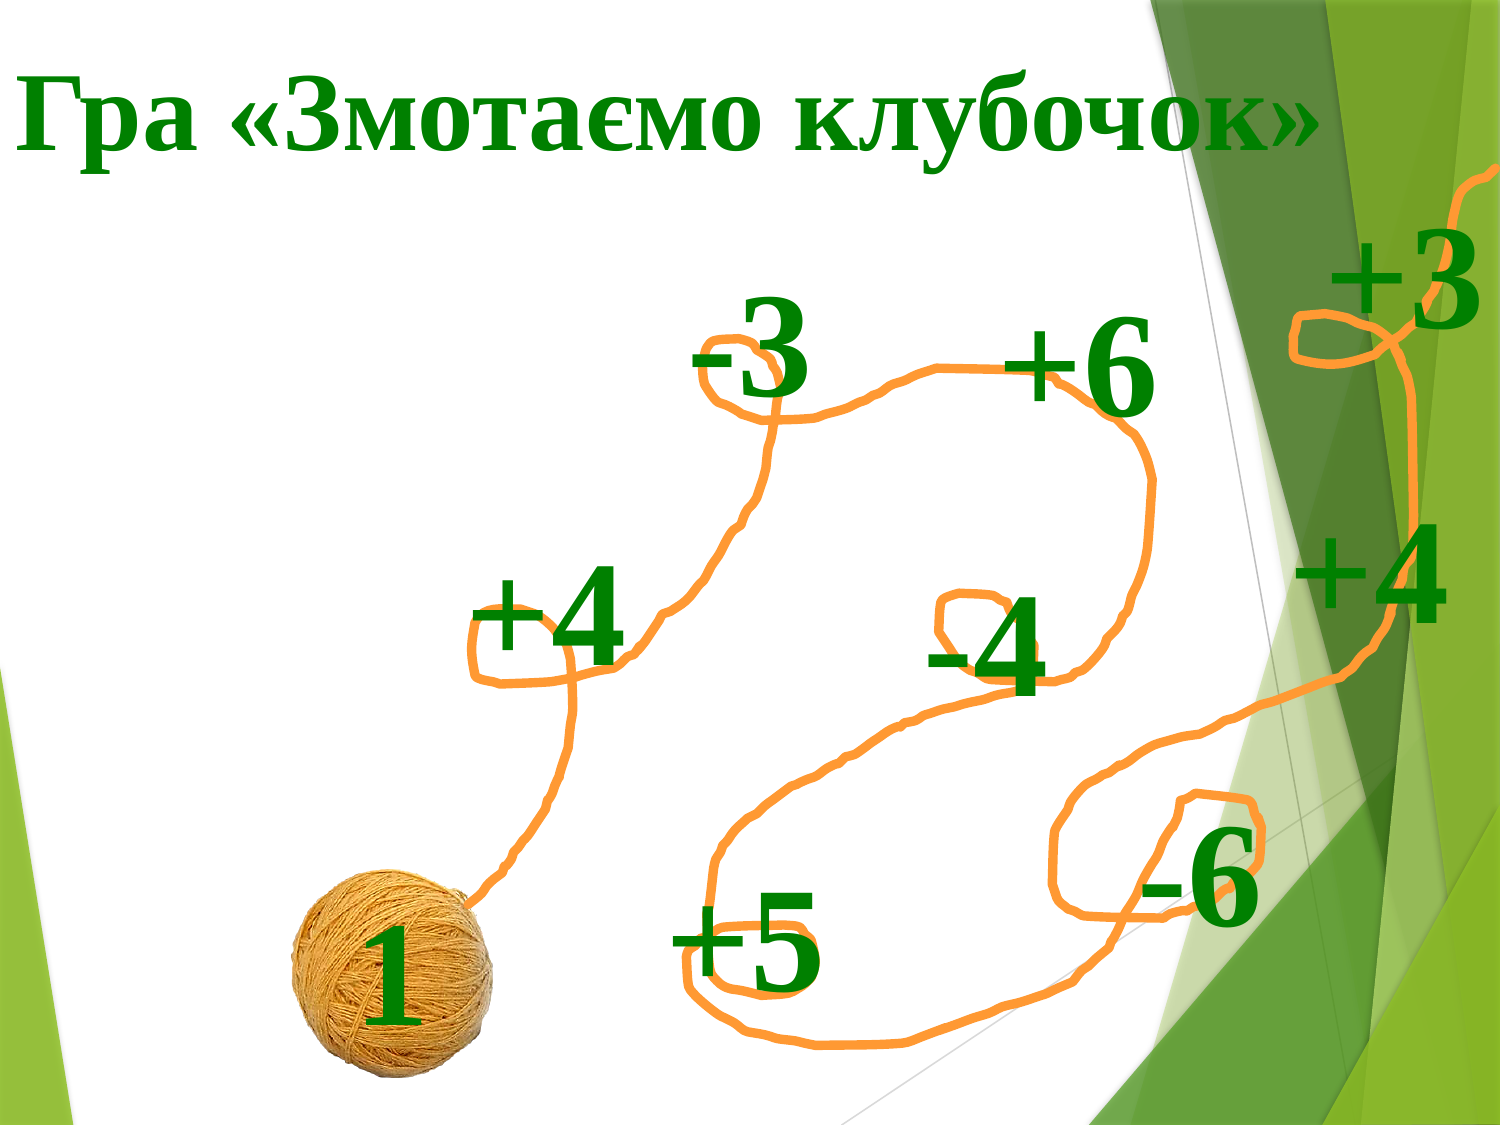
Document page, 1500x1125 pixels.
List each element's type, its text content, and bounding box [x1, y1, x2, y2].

text_box Гра «Змотаємо клубочок» [0, 30, 1423, 181]
picture [290, 869, 494, 1078]
text_box -6 [1122, 769, 1279, 965]
text_box -4 [908, 538, 1064, 734]
text_box +4 [1273, 465, 1465, 661]
text_box +5 [650, 834, 842, 1030]
text_box -3 [672, 238, 828, 434]
text_box [729, 301, 1415, 1048]
text_box +6 [982, 259, 1174, 455]
text_box [498, 366, 1096, 883]
text_box +3 [1309, 170, 1500, 366]
text_box +4 [450, 508, 642, 704]
